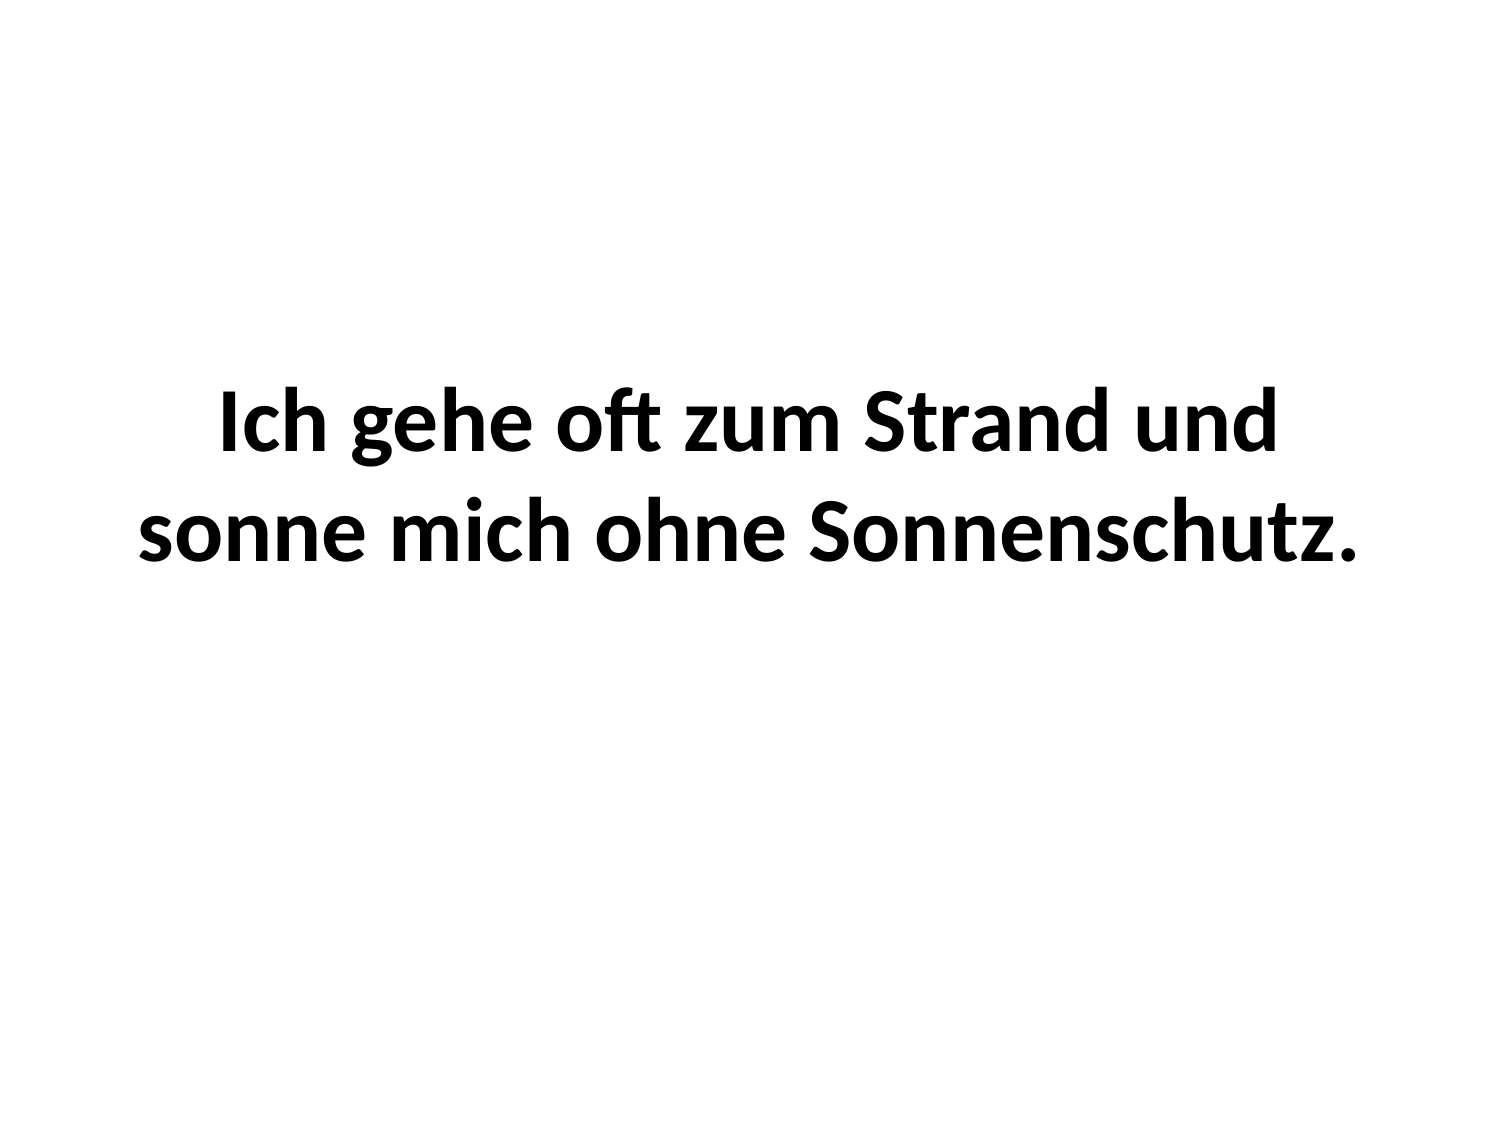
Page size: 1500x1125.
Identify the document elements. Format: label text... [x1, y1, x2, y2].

title Ich gehe oft zum Strand und sonne mich ohne Sonnenschutz. [112, 349, 1388, 591]
